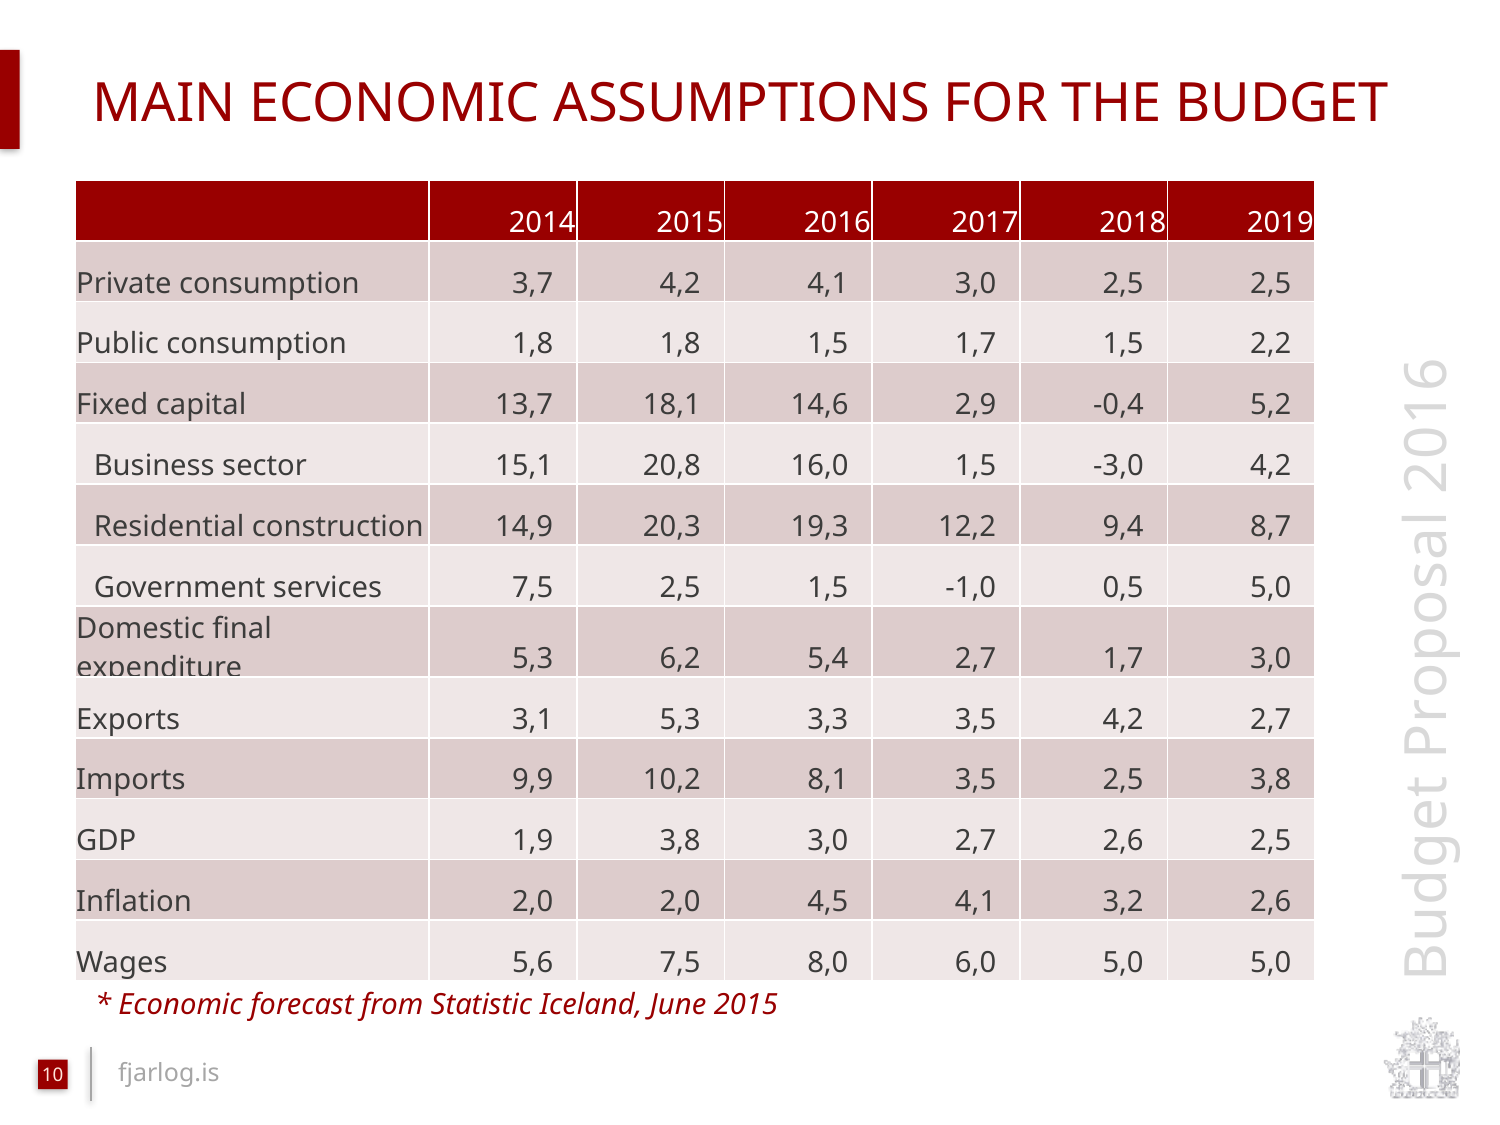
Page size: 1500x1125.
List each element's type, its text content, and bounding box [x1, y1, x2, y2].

table_cell 2,7 [1168, 678, 1314, 737]
table_cell 14,9 [430, 485, 576, 544]
table_cell 2,0 [578, 860, 724, 919]
table_cell 2,6 [1168, 860, 1314, 919]
table_cell 5,3 [430, 607, 576, 676]
picture [1375, 1007, 1471, 1114]
table_cell 0,5 [1021, 546, 1167, 605]
table_cell 1,8 [578, 302, 724, 362]
table_cell 5,6 [430, 921, 576, 980]
table_cell 15,1 [430, 424, 576, 483]
table_cell 3,0 [873, 242, 1019, 301]
table_header 2018 [1021, 181, 1167, 240]
table_cell -3,0 [1021, 424, 1167, 483]
table_cell 3,8 [1168, 739, 1314, 798]
table_cell 2,7 [873, 607, 1019, 676]
table_cell 2,0 [430, 860, 576, 919]
table_cell 5,0 [1021, 921, 1167, 980]
table_cell 1,9 [430, 799, 576, 859]
table_cell 8,0 [725, 921, 871, 980]
table_cell 8,7 [1168, 485, 1314, 544]
table_cell Business sector [76, 424, 428, 483]
table_cell 5,3 [578, 678, 724, 737]
table_cell Residential construction [76, 485, 428, 544]
table_cell Private consumption [76, 242, 428, 301]
table_cell 5,0 [1168, 921, 1314, 980]
table_cell 1,5 [725, 546, 871, 605]
table_cell GDP [76, 799, 428, 859]
table_cell 5,4 [725, 607, 871, 676]
table_cell Government services [76, 546, 428, 605]
table_cell 18,1 [578, 363, 724, 422]
table_cell 1,7 [873, 302, 1019, 362]
table_cell 16,0 [725, 424, 871, 483]
title Main economic assumptions for the budget [75, 50, 1435, 149]
table_cell 3,0 [725, 799, 871, 859]
table_cell 3,1 [430, 678, 576, 737]
table_cell 13,7 [430, 363, 576, 422]
table_cell 4,2 [1021, 678, 1167, 737]
table_cell 4,1 [725, 242, 871, 301]
table_cell 4,5 [725, 860, 871, 919]
table_cell Domestic final expenditure [76, 607, 428, 676]
table_header 2016 [725, 181, 871, 240]
table_cell 4,2 [1168, 424, 1314, 483]
table_cell 20,3 [578, 485, 724, 544]
table_cell 1,5 [873, 424, 1019, 483]
table_cell 14,6 [725, 363, 871, 422]
table_cell 10,2 [578, 739, 724, 798]
table_cell 9,9 [430, 739, 576, 798]
table_cell 3,2 [1021, 860, 1167, 919]
table_cell 5,0 [1168, 546, 1314, 605]
slide_number 10 [0, 1053, 106, 1125]
table_header [76, 181, 428, 240]
table_header 2017 [873, 181, 1019, 240]
table_cell Fixed capital [76, 363, 428, 422]
table_header 2014 [430, 181, 576, 240]
table_cell 8,1 [725, 739, 871, 798]
table_cell 19,3 [725, 485, 871, 544]
table_cell 7,5 [578, 921, 724, 980]
table_cell 20,8 [578, 424, 724, 483]
table_cell 9,4 [1021, 485, 1167, 544]
table_cell Imports [76, 739, 428, 798]
table_cell 12,2 [873, 485, 1019, 544]
table_cell 6,0 [873, 921, 1019, 980]
table_cell 3,3 [725, 678, 871, 737]
table_cell 2,6 [1021, 799, 1167, 859]
table_cell 1,8 [430, 302, 576, 362]
table_cell 4,2 [578, 242, 724, 301]
table_cell 2,5 [578, 546, 724, 605]
table_cell 2,5 [1168, 242, 1314, 301]
table_cell Inflation [76, 860, 428, 919]
table_cell 3,7 [430, 242, 576, 301]
table_cell Exports [76, 678, 428, 737]
table_header 2019 [1168, 181, 1314, 240]
table_cell 2,9 [873, 363, 1019, 422]
table_cell 4,1 [873, 860, 1019, 919]
table_cell 3,0 [1168, 607, 1314, 676]
table_cell 2,5 [1021, 739, 1167, 798]
table_cell 3,5 [873, 739, 1019, 798]
table_cell 3,8 [578, 799, 724, 859]
table_cell 2,7 [873, 799, 1019, 859]
table_cell 1,5 [725, 302, 871, 362]
table_cell 2,5 [1021, 242, 1167, 301]
table_cell 6,2 [578, 607, 724, 676]
table_header 2015 [578, 181, 724, 240]
table_cell 1,7 [1021, 607, 1167, 676]
table_cell 7,5 [430, 546, 576, 605]
text_box * Economic forecast from Statistic Iceland, June 2015 [80, 982, 1248, 1029]
table_cell -0,4 [1021, 363, 1167, 422]
table_cell 2,5 [1168, 799, 1314, 859]
table_cell 1,5 [1021, 302, 1167, 362]
table_cell 2,2 [1168, 302, 1314, 362]
table_cell 5,2 [1168, 363, 1314, 422]
table_cell -1,0 [873, 546, 1019, 605]
table_cell Public consumption [76, 302, 428, 362]
table_cell 3,5 [873, 678, 1019, 737]
table_cell Wages [76, 921, 428, 980]
